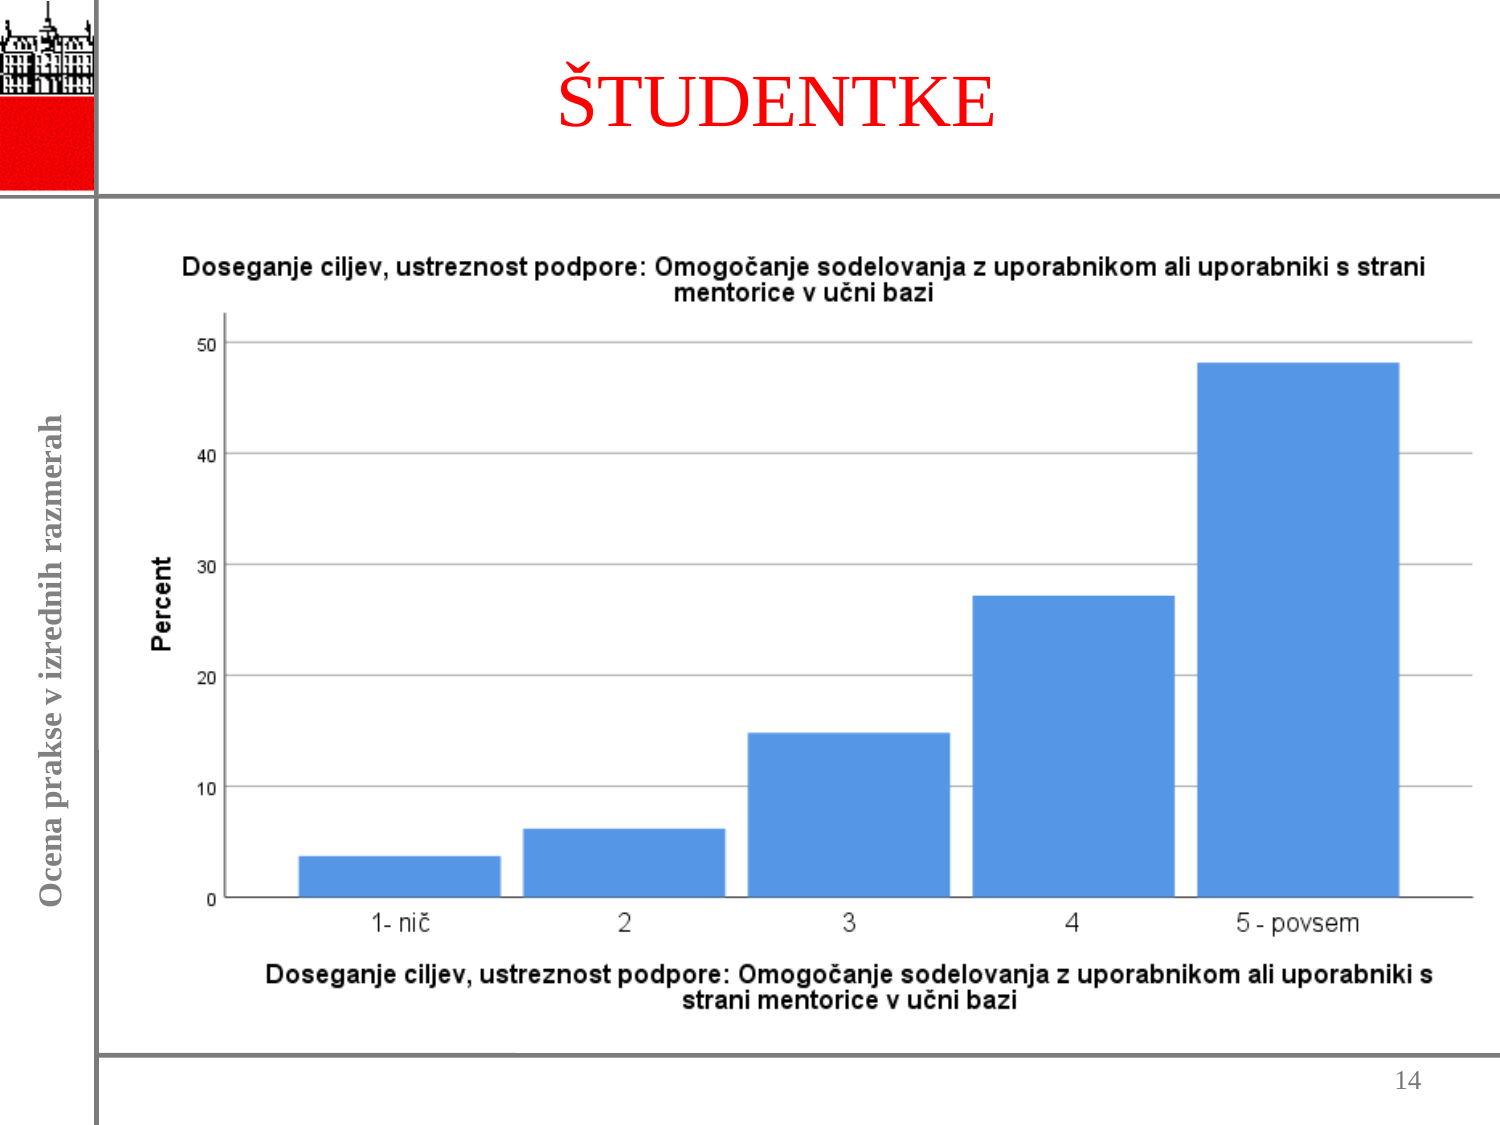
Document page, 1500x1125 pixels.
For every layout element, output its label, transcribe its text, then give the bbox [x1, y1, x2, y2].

slide_number 14 [1103, 1055, 1436, 1125]
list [120, 231, 1487, 1036]
picture [0, 1, 94, 195]
title ŠTUDENTKE [128, 15, 1426, 178]
